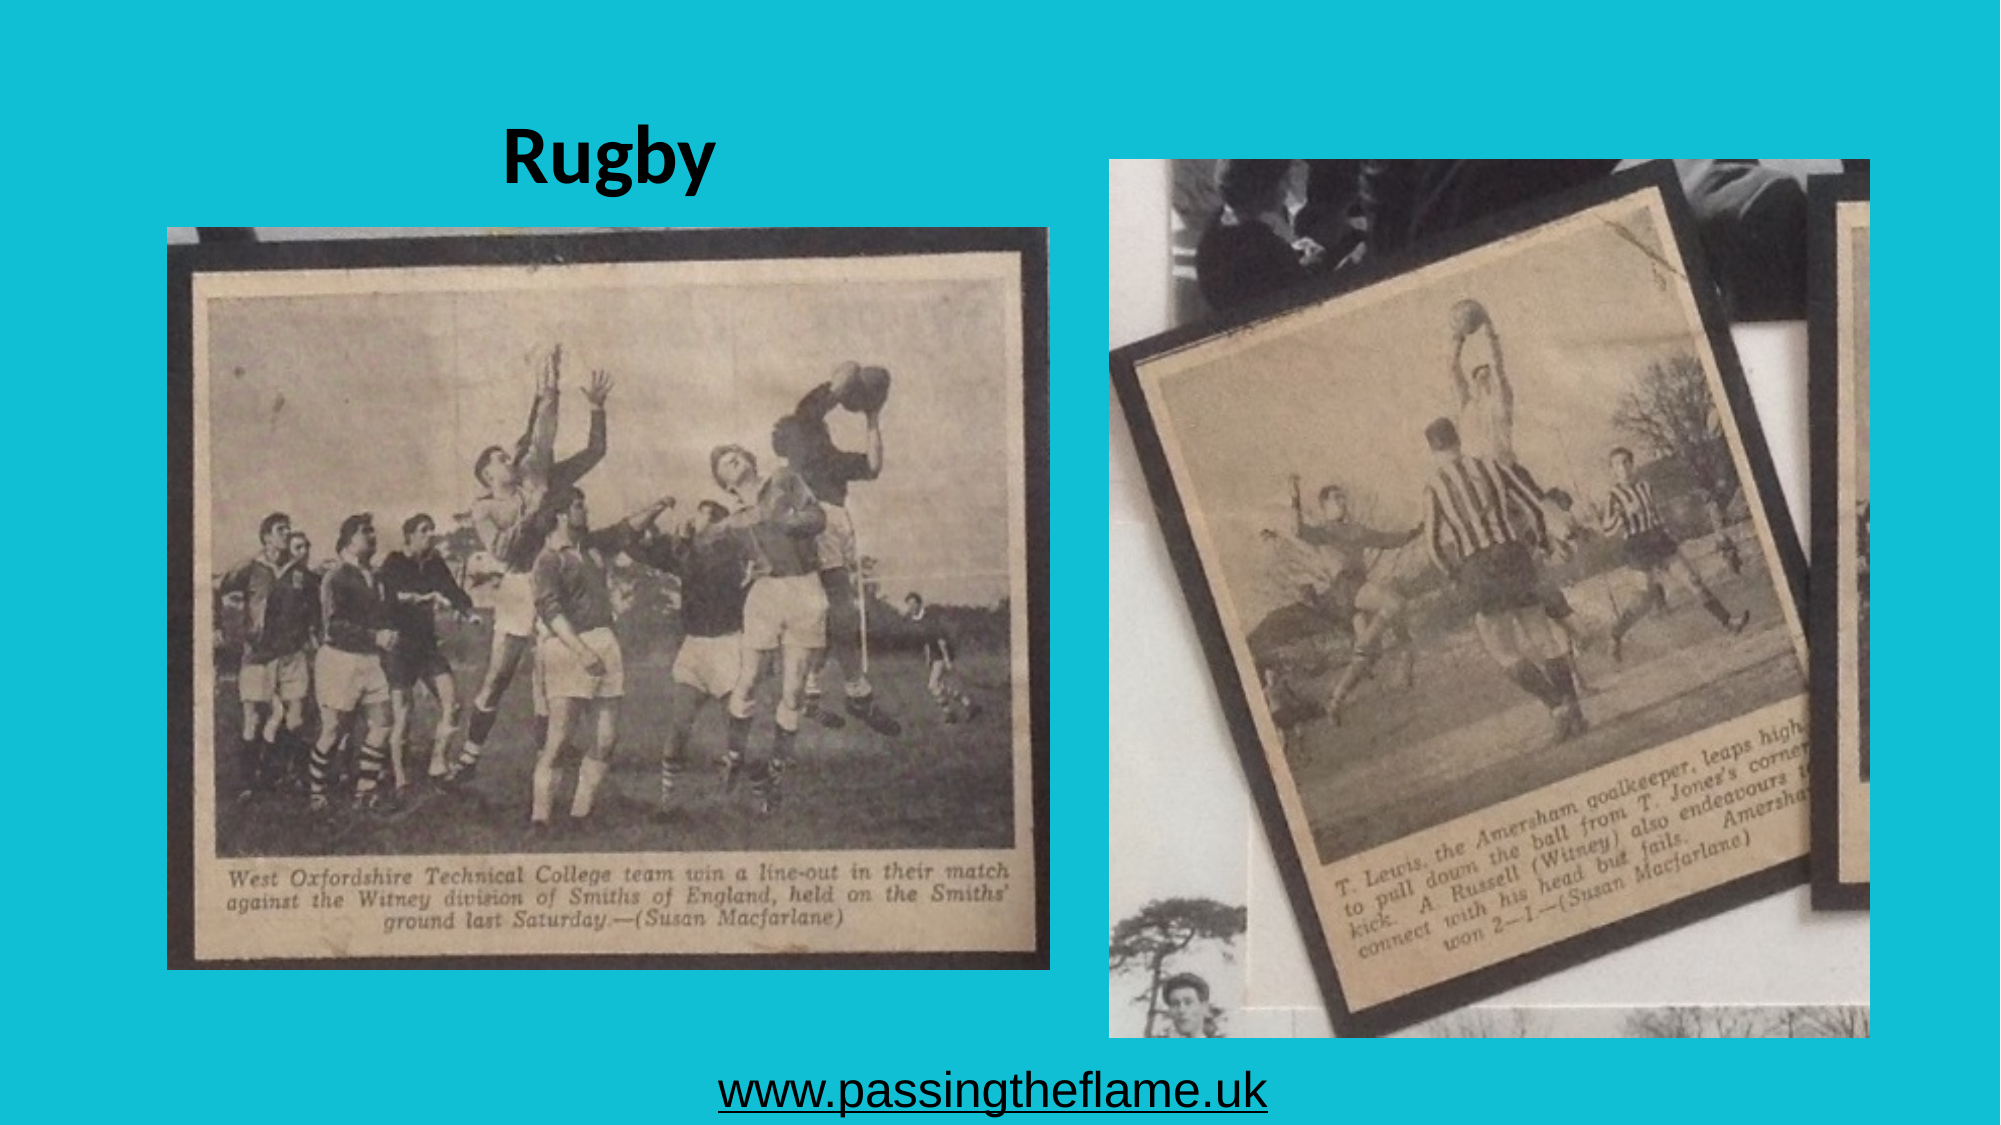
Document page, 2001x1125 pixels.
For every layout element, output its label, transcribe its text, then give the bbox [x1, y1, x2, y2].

text_box www.passingtheflame.uk [0, 1050, 2000, 1125]
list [1109, 159, 1870, 1038]
picture [167, 226, 1051, 970]
text_box Rugby [487, 92, 736, 208]
